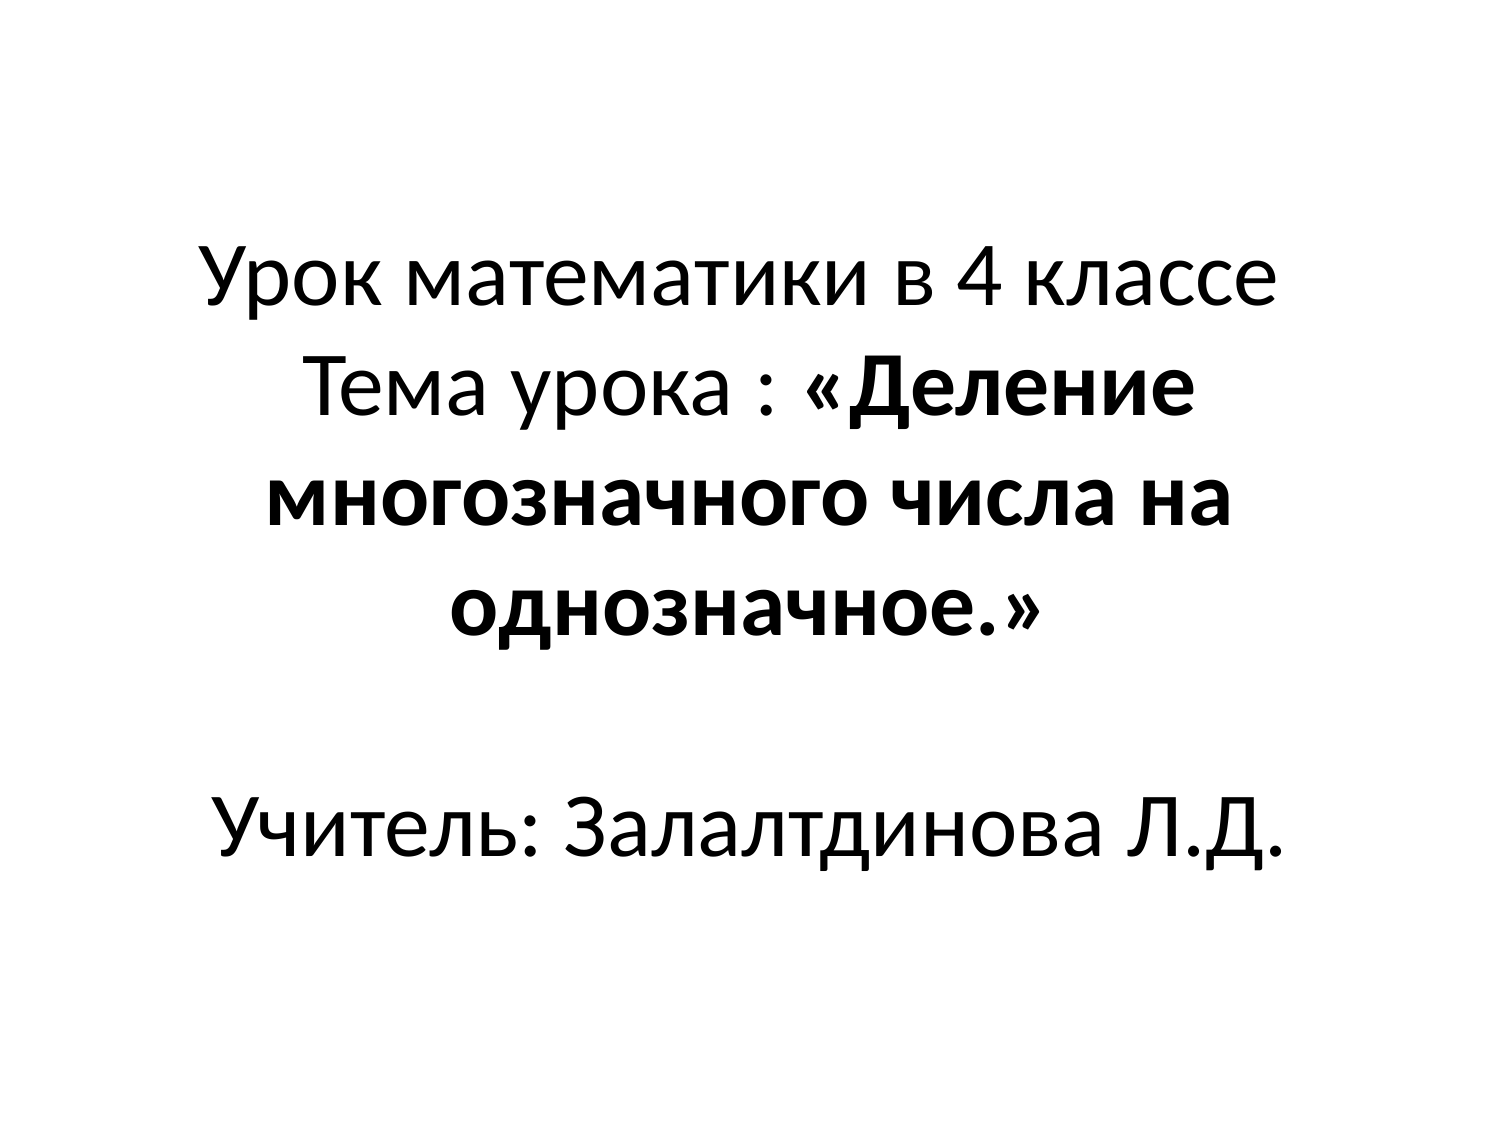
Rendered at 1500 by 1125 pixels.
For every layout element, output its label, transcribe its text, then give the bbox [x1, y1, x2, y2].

title Урок математики в 4 классе Тема урока : «Деление многозначного числа на однозначное.» Учитель: Залалтдинова Л.Д. [75, 45, 1425, 1043]
